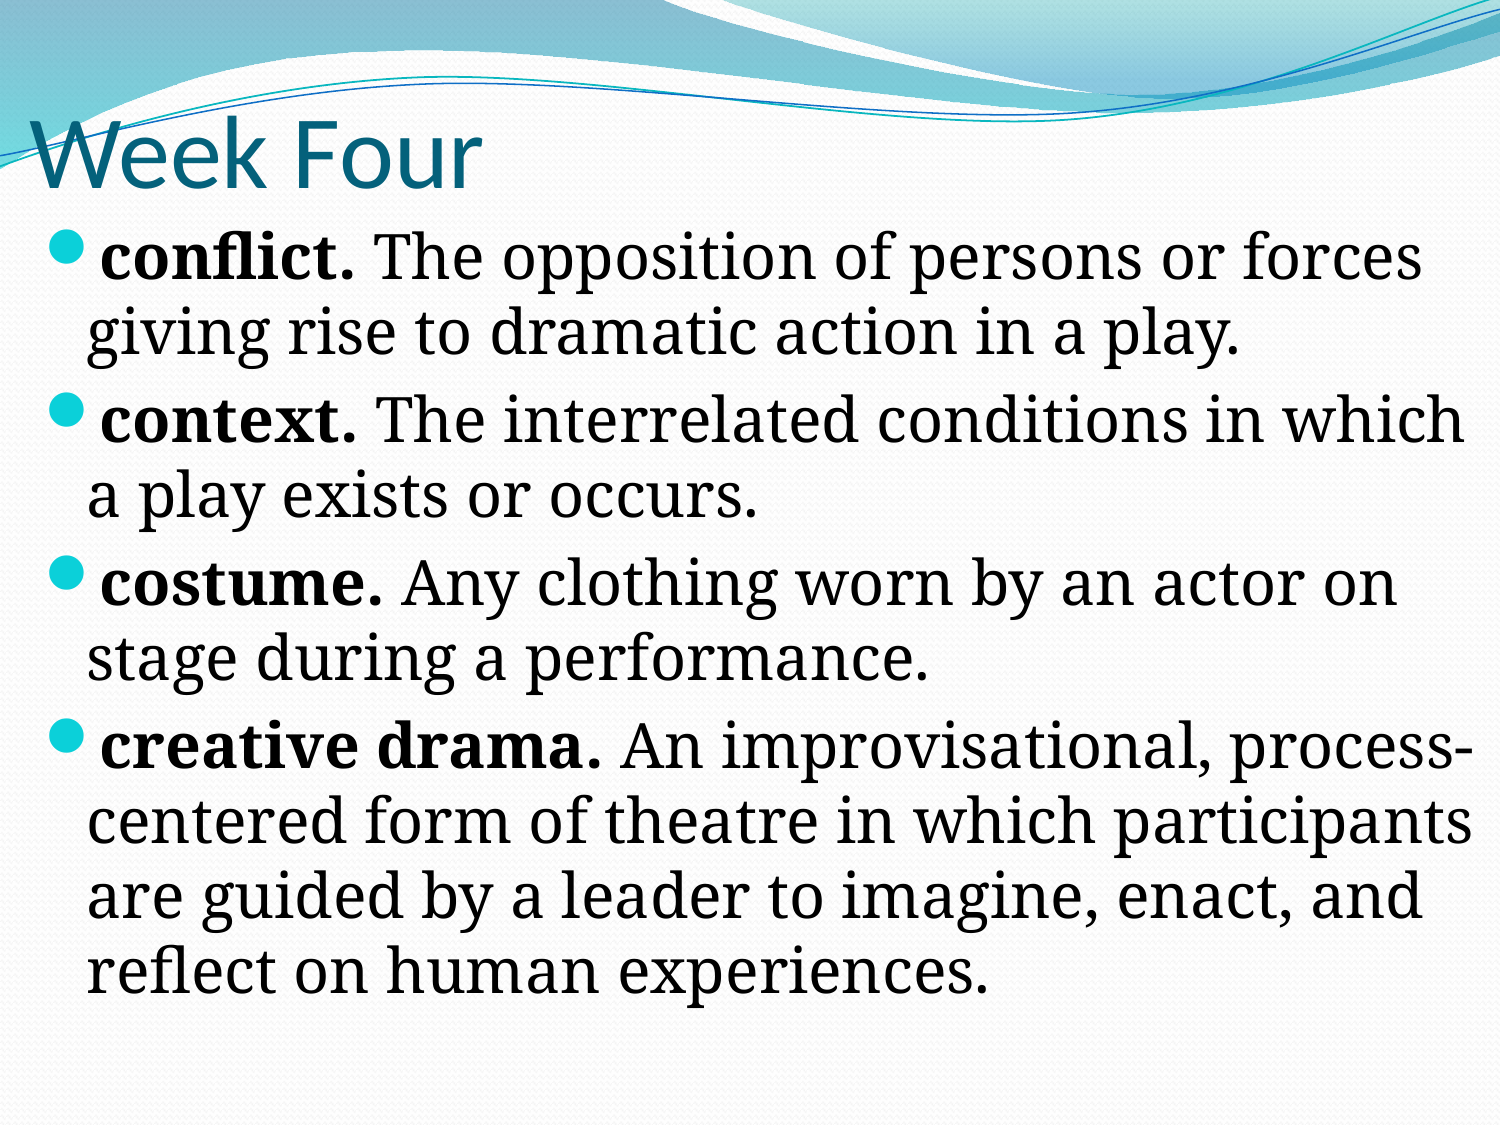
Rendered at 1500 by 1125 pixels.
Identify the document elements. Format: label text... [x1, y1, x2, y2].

title Week Four [29, 21, 1380, 209]
list conflict. The opposition of persons or forces giving rise to dramatic action in a play. context. The interrelated conditions in which a play exists or occurs. costume. Any clothing worn by an actor on stage during a performance. creative drama. An improvisational, process-centered form of theatre in which participants are guided by a leader to imagine, enact, and reflect on human experiences. [29, 209, 1500, 1089]
